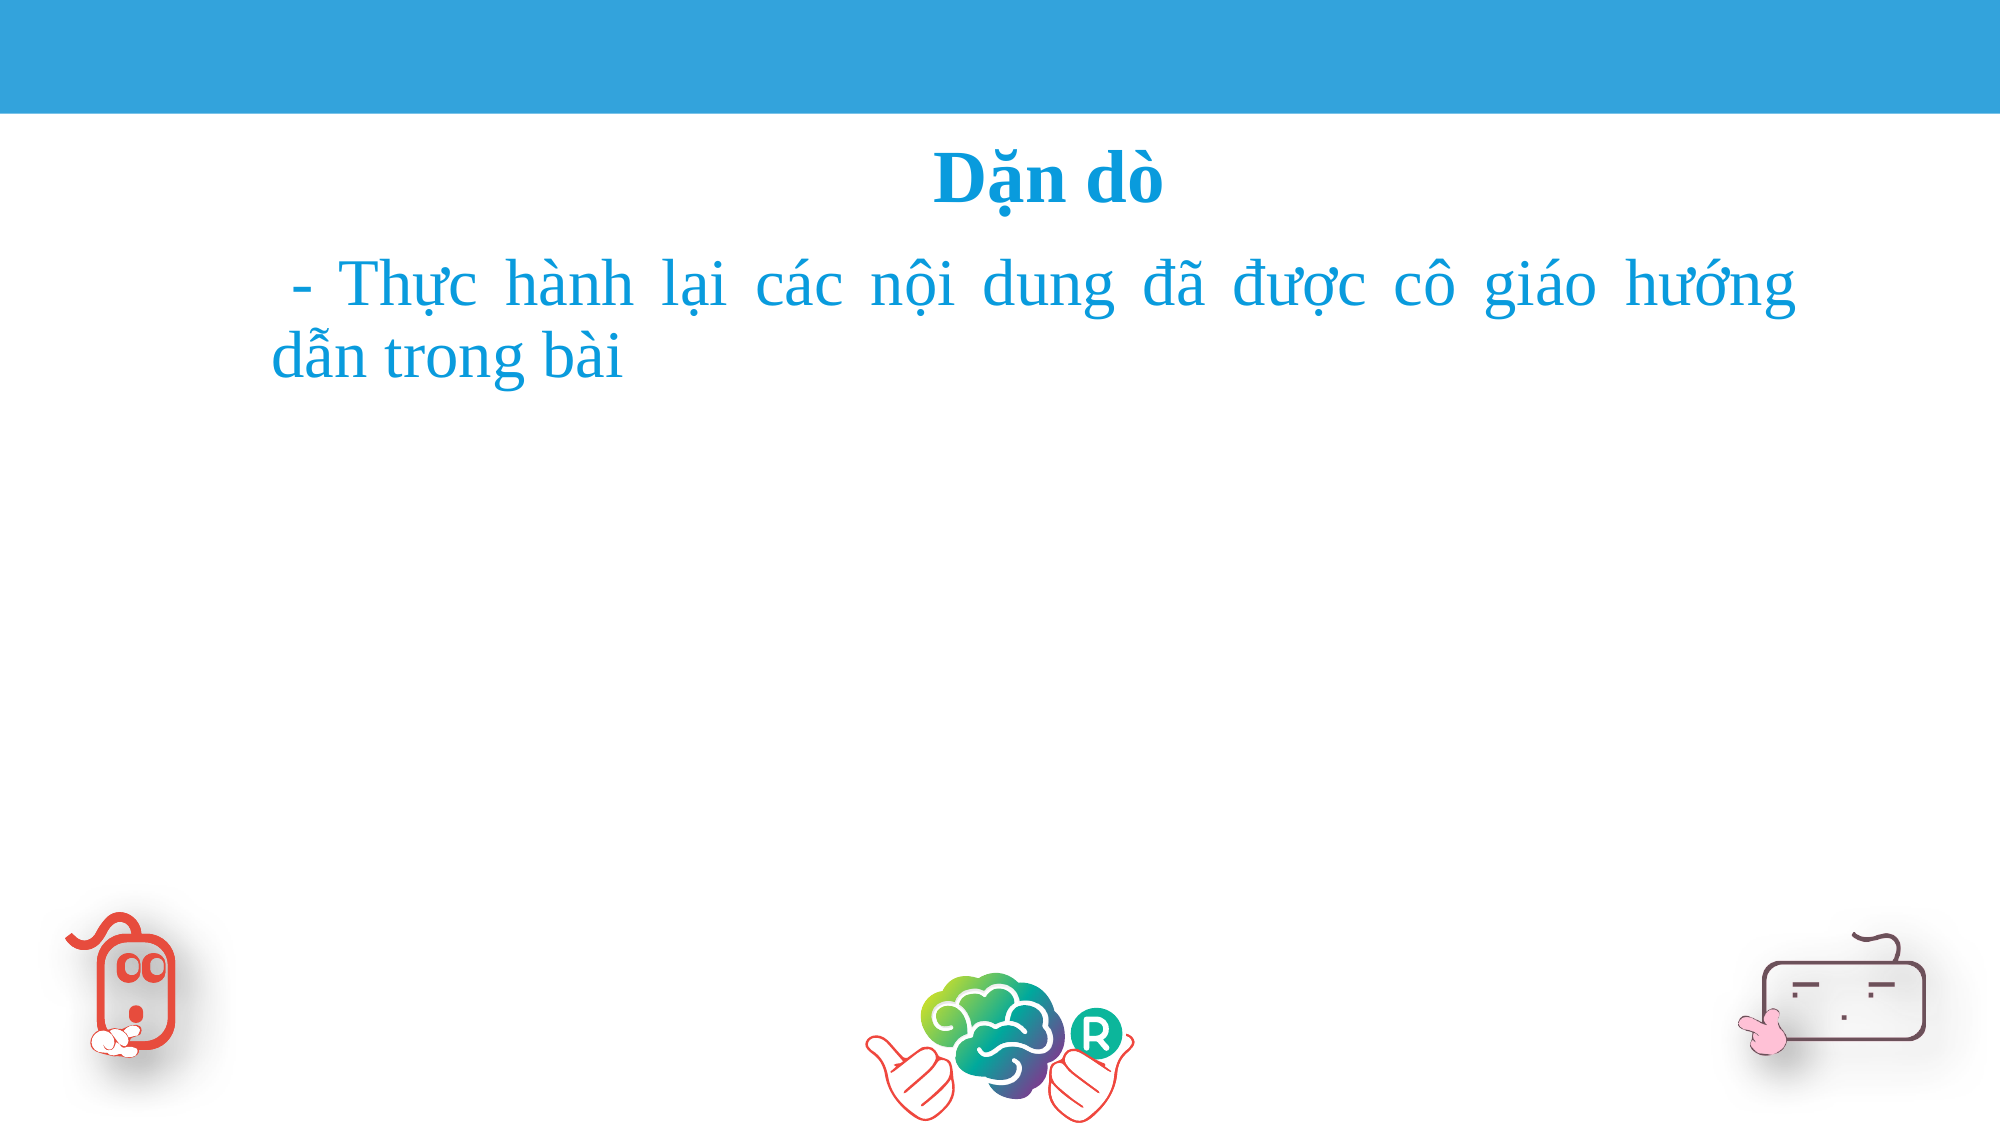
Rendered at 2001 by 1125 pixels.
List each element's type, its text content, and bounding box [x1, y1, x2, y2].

list Dặn dò - Thực hành lại các nội dung đã được cô giáo hướng dẫn trong bài [209, 130, 1815, 259]
